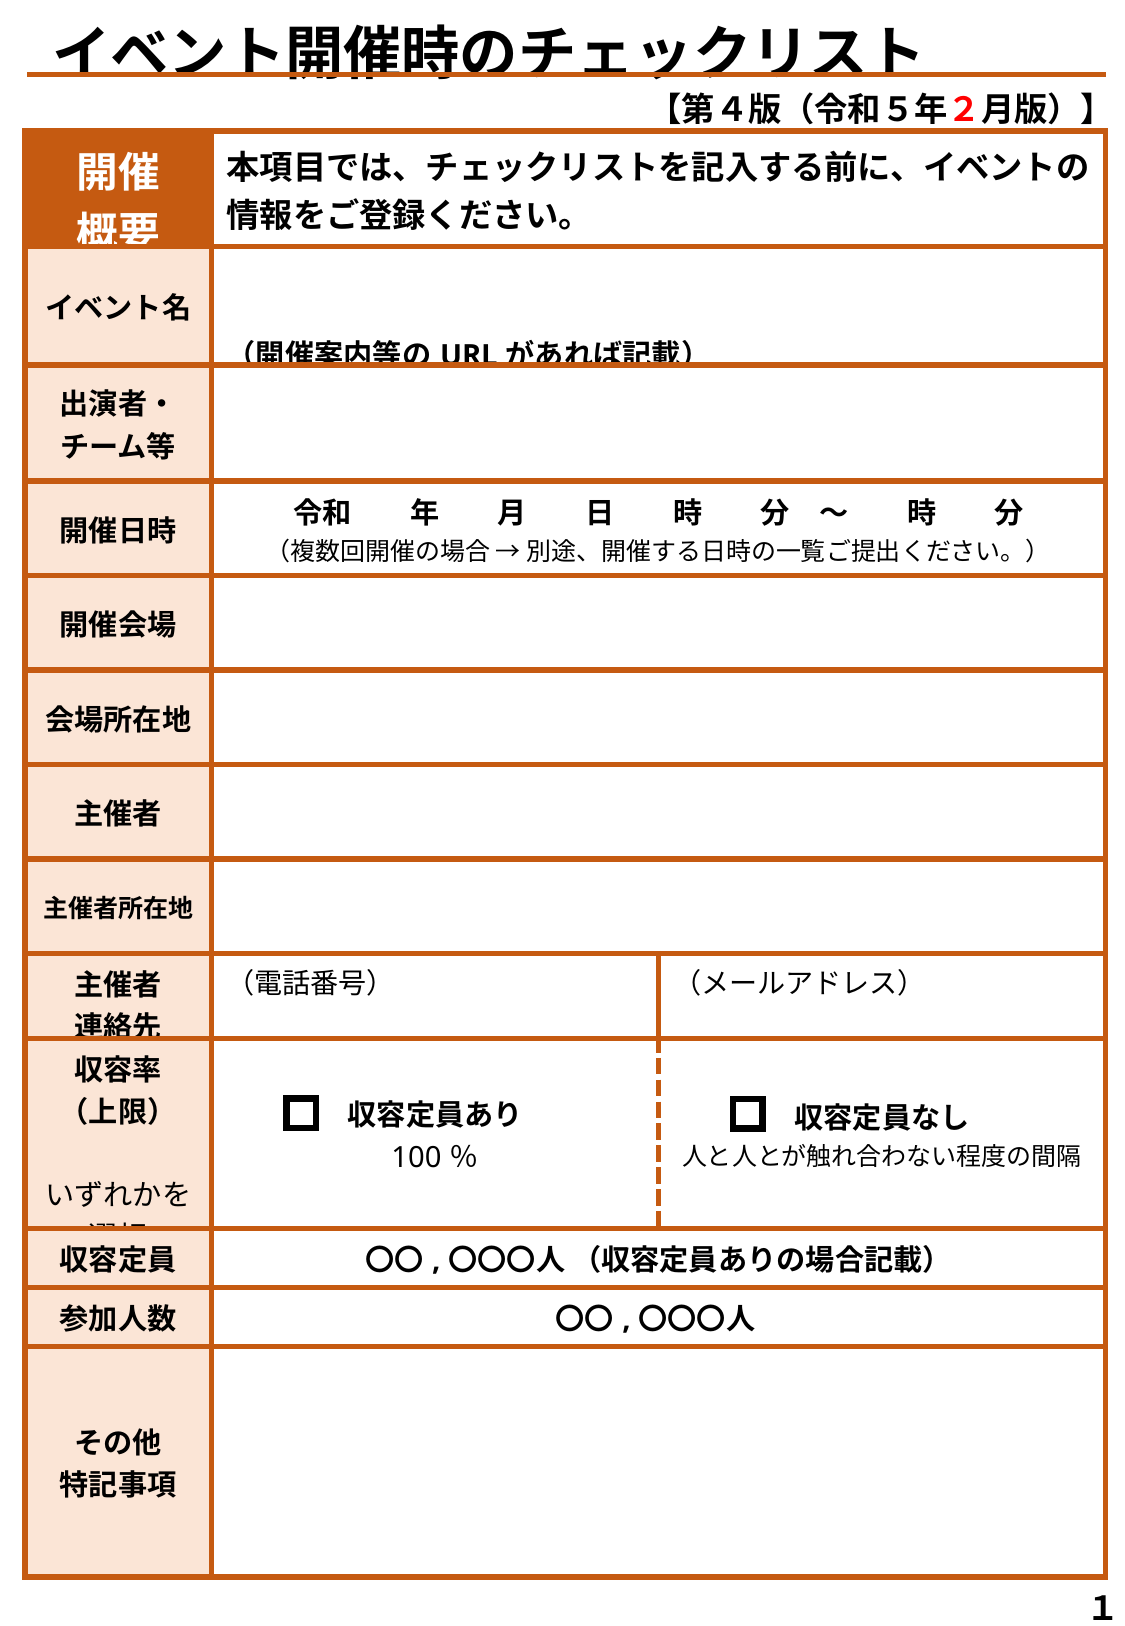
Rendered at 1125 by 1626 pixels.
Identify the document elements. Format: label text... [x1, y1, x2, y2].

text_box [0, 8, 1125, 95]
table_cell 参加人数 [28, 1290, 209, 1344]
text_box 【第４版（令和５年２月版）】 [619, 95, 1125, 136]
table_cell 開催会場 [28, 578, 209, 667]
table_cell [214, 673, 1103, 762]
table_cell [214, 767, 1103, 856]
table_cell 会場所在地 [28, 673, 209, 762]
table_cell 収容定員 [28, 1231, 209, 1285]
table_cell [214, 578, 1103, 667]
table_cell 収容定員あり 100％ [214, 1041, 659, 1226]
table_cell [214, 1349, 1103, 1574]
table_cell [214, 862, 1103, 951]
table_cell 開催日時 [28, 484, 209, 573]
table_header 開催 概要 [28, 134, 209, 244]
table_cell 収容定員なし 人と人とが触れ合わない程度の間隔 [659, 1041, 1103, 1226]
table_cell 主催者 連絡先 [28, 956, 209, 1036]
table_cell 〇〇,〇〇〇人 [214, 1290, 1103, 1344]
text_box [732, 1098, 763, 1130]
table_cell （電話番号） [214, 956, 656, 1036]
table_cell （メールアドレス） [661, 956, 1103, 1036]
table_cell [214, 368, 1103, 478]
table_cell 主催者 [28, 767, 209, 856]
table_cell 〇〇,〇〇〇人 （収容定員ありの場合記載） [214, 1231, 1103, 1285]
text_box １ [1058, 1580, 1125, 1625]
table_header 本項目では、チェックリストを記入する前に、イベントの情報をご登録ください。 [214, 134, 1103, 244]
table_cell 収容率 （上限） いずれかを選択 [28, 1041, 209, 1226]
table_cell 主催者所在地 [28, 862, 209, 951]
table_cell （開催案内等のURLがあれば記載） [214, 249, 1103, 362]
table_cell その他 特記事項 [28, 1349, 209, 1574]
table_cell 出演者・ チーム等 [28, 368, 209, 478]
table_cell 令和 年 月 日 時 分 ～ 時 分 （複数回開催の場合 → 別途、開催する日時の一覧ご提出ください。） [214, 484, 1103, 573]
text_box [285, 1098, 317, 1129]
table_cell イベント名 [28, 249, 209, 362]
